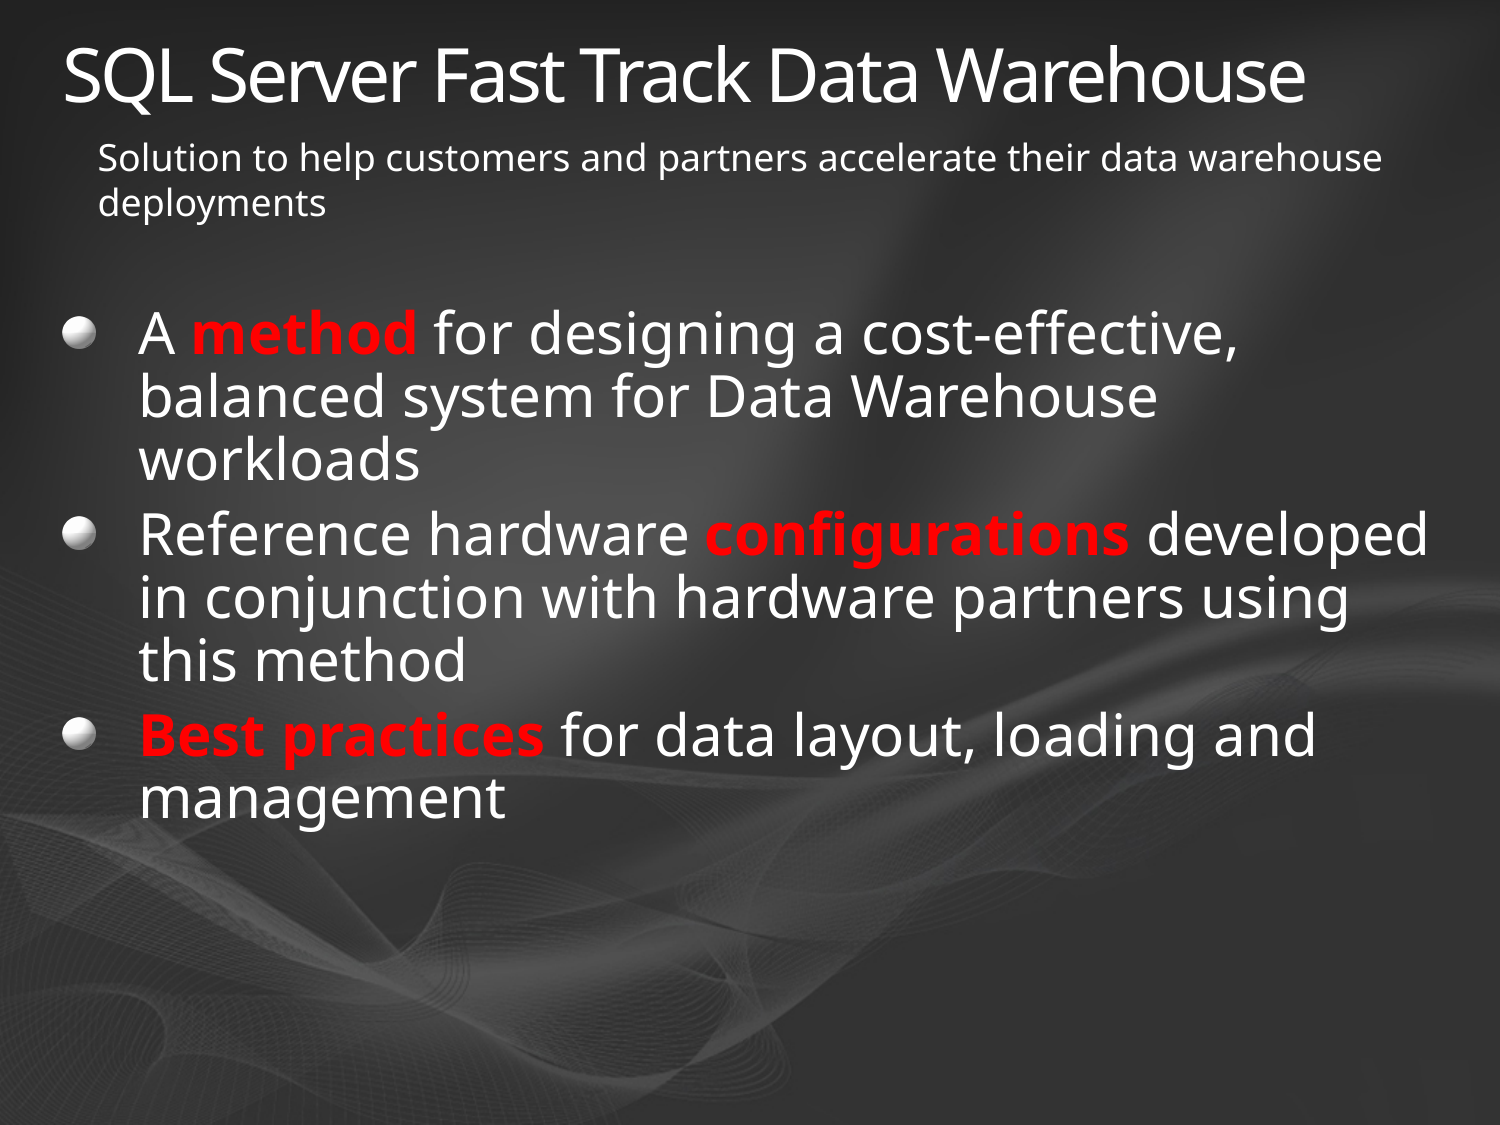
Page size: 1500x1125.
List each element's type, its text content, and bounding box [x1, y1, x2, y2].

title SQL Server Fast Track Data Warehouse [62, 37, 1438, 226]
list A method for designing a cost-effective, balanced system for Data Warehouse workloads Reference hardware configurations developed in conjunction with hardware partners using this method Best practices for data layout, loading and management [62, 304, 1438, 855]
picture [0, 0, 1500, 1125]
text_box Solution to help customers and partners accelerate their data warehouse deployments [82, 126, 1412, 231]
